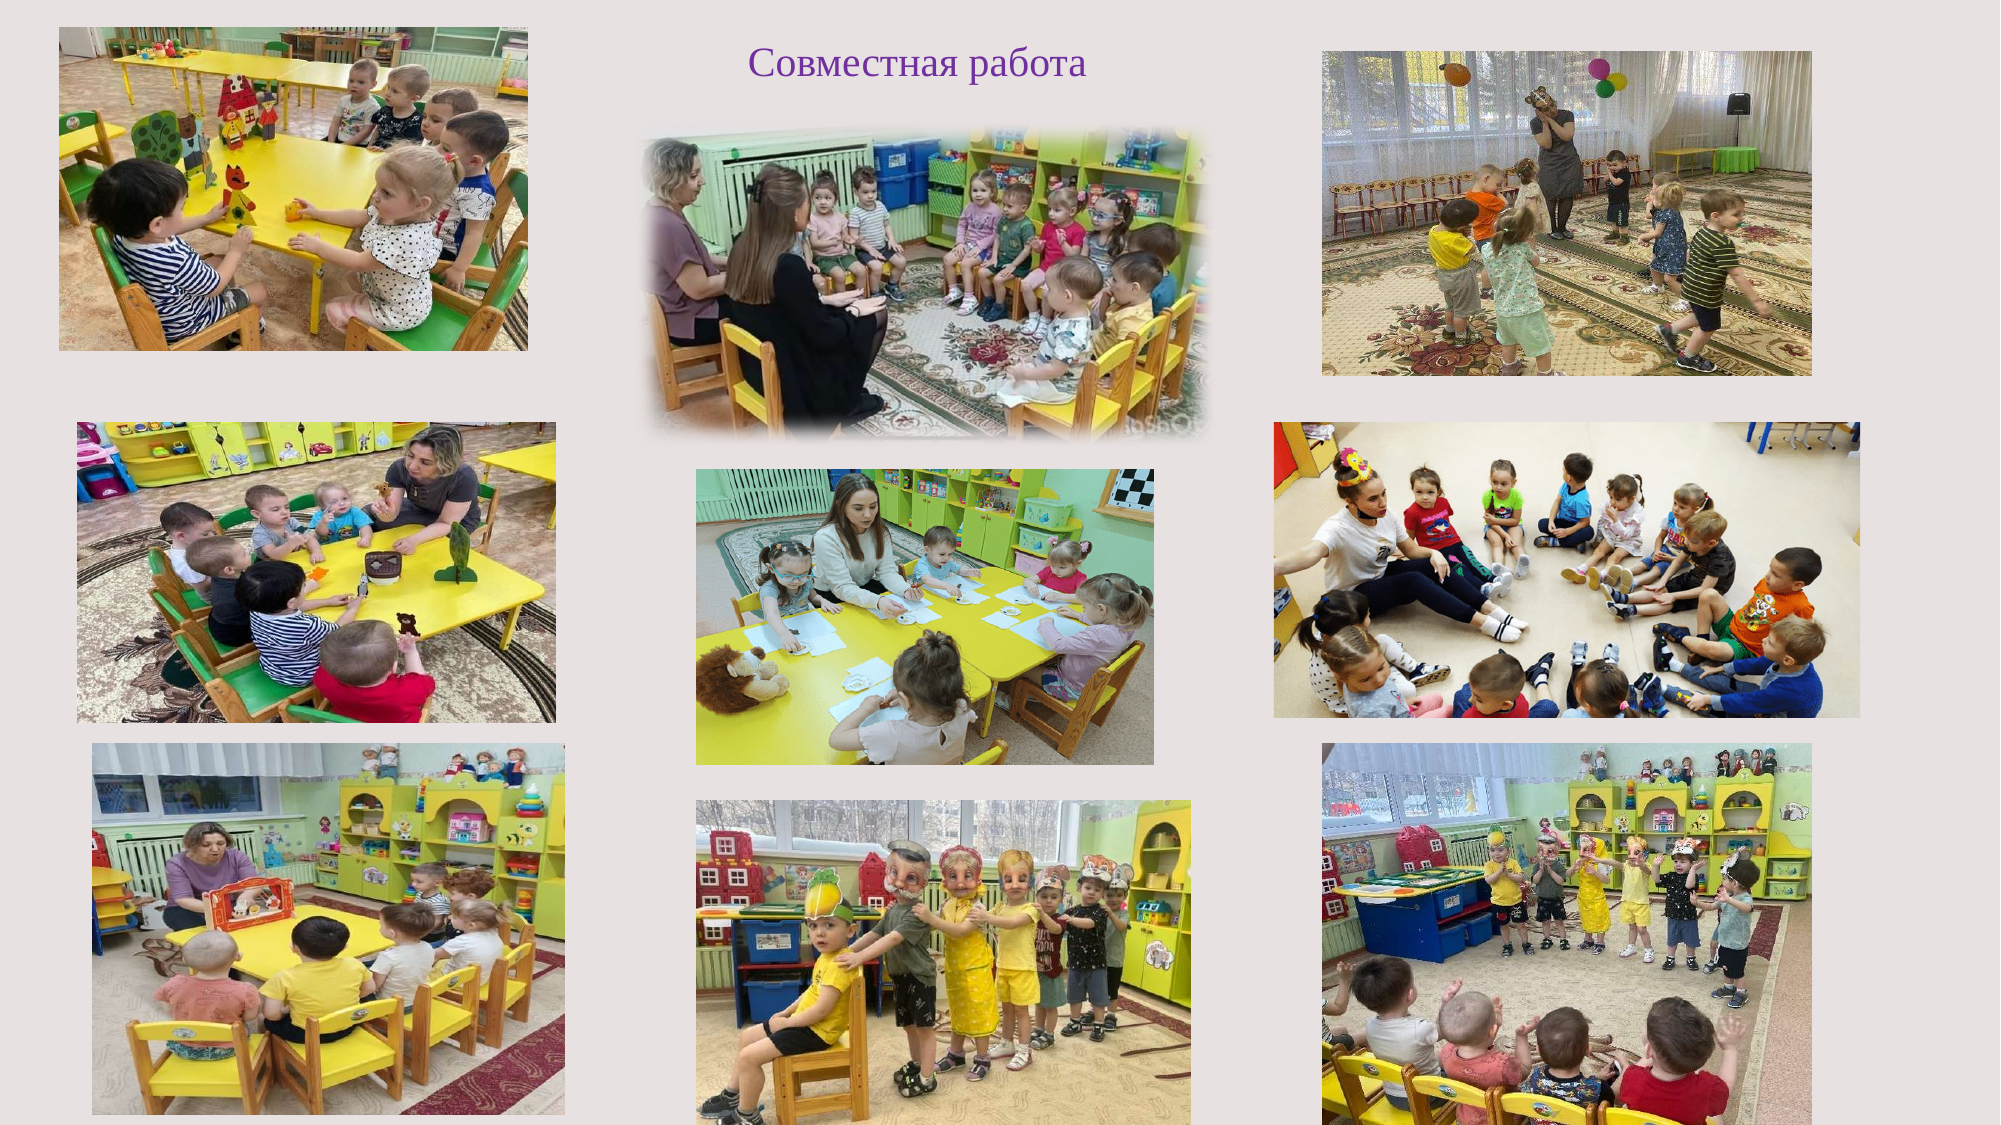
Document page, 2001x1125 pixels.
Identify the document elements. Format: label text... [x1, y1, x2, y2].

picture [1322, 743, 1812, 1125]
picture [77, 422, 556, 723]
picture [1273, 422, 1861, 718]
picture [1322, 51, 1812, 376]
picture [696, 469, 1154, 765]
picture [696, 800, 1191, 1125]
text_box Совместная работа [550, 27, 1285, 93]
picture [92, 743, 566, 1115]
picture [635, 121, 1215, 447]
picture [59, 27, 528, 351]
